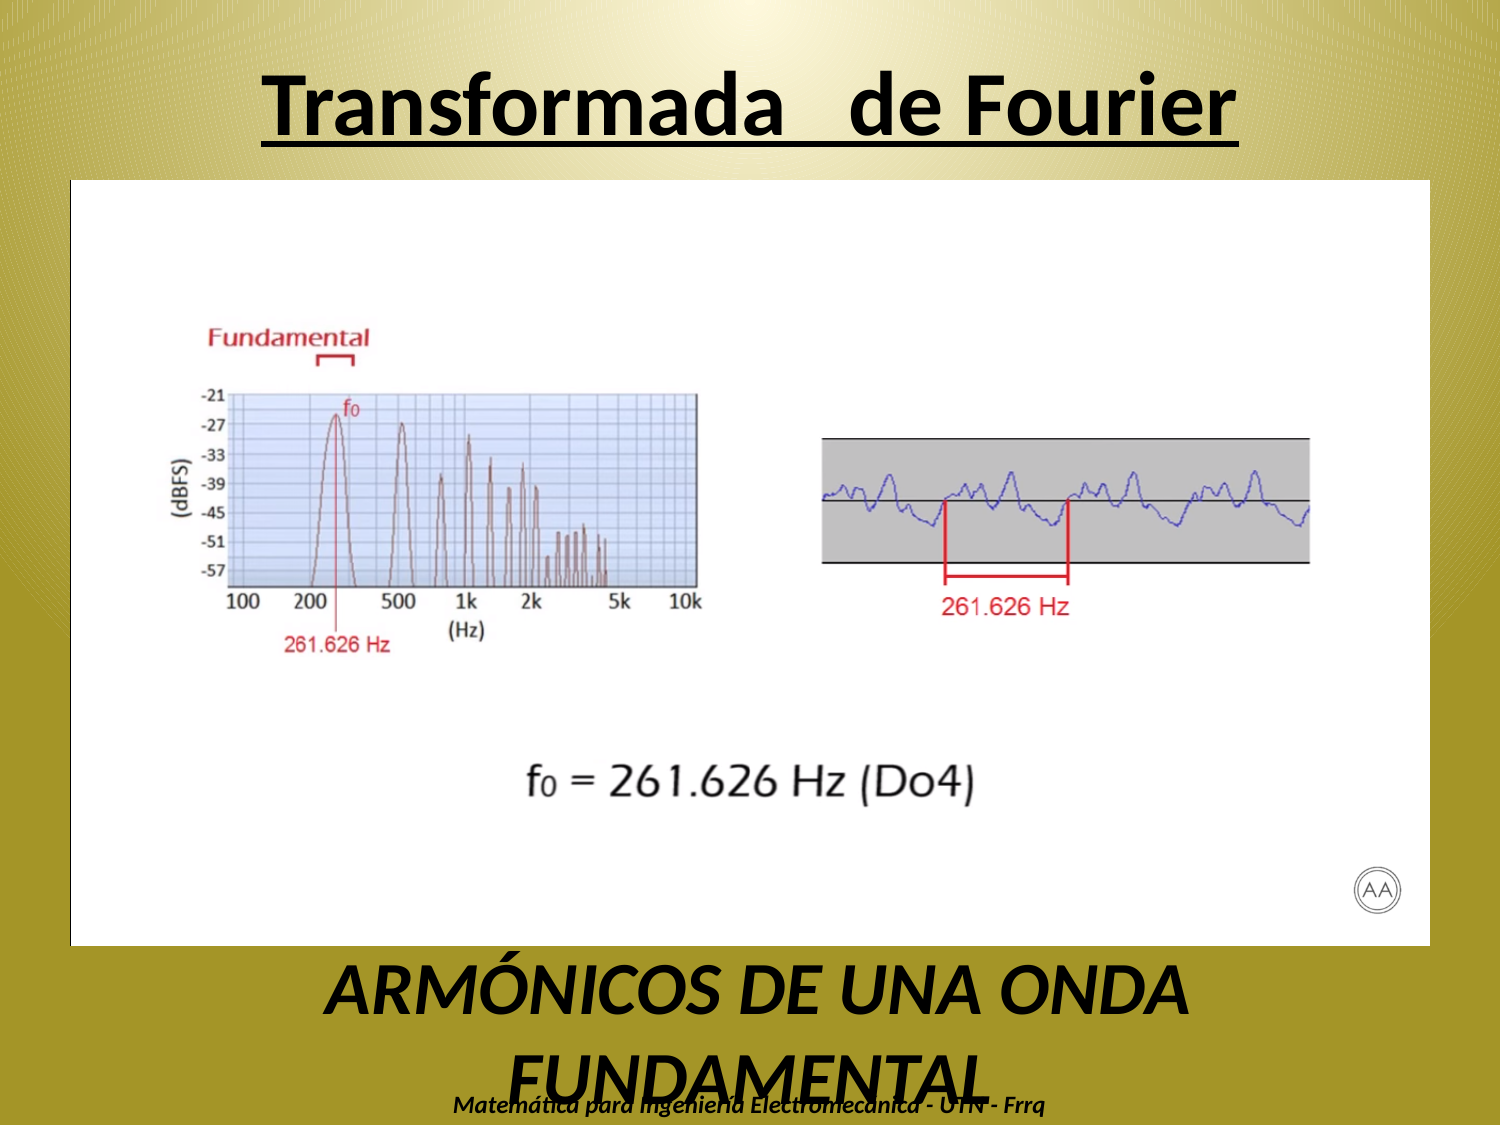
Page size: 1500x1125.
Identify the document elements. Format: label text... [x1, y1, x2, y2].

title Transformada de Fourier [75, 4, 1425, 179]
text_box ARMÓNICOS DE UNA ONDA FUNDAMENTAL [45, 932, 1455, 1125]
footer Matemática para Ingeniería Electromecánica - UTN - Frrq [424, 1078, 1076, 1125]
picture [70, 180, 1430, 946]
